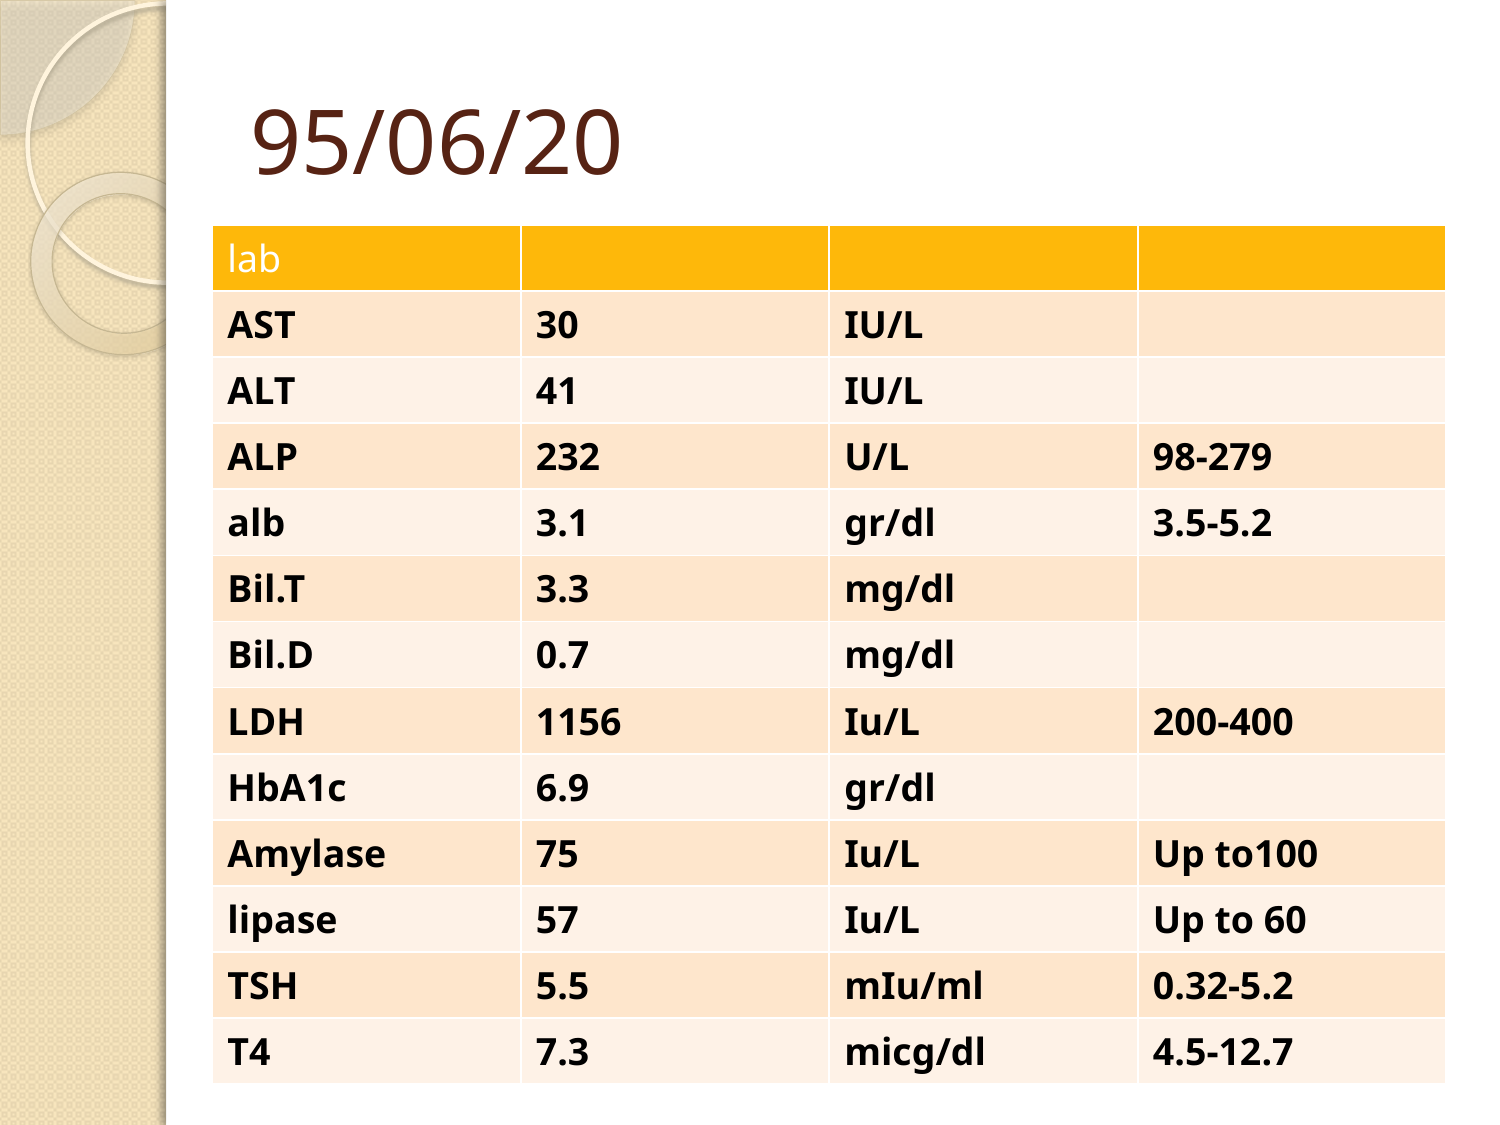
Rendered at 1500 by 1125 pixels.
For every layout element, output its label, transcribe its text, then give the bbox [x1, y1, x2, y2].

table_cell 0.32-5.2 [1139, 953, 1445, 1017]
table_cell Up to100 [1139, 821, 1445, 885]
table_cell ALT [213, 358, 520, 422]
table_cell 57 [522, 887, 828, 951]
table_cell LDH [213, 688, 520, 753]
table_cell [1139, 292, 1445, 356]
table_header [1139, 226, 1445, 290]
table_cell 3.5-5.2 [1139, 490, 1445, 555]
table_cell 41 [522, 358, 828, 422]
table_cell AST [213, 292, 520, 356]
table_cell mg/dl [830, 556, 1137, 621]
table_cell micg/dl [830, 1019, 1137, 1083]
table_cell mIu/ml [830, 953, 1137, 1017]
table_cell 30 [522, 292, 828, 356]
table_cell Iu/L [830, 821, 1137, 885]
table_cell Bil.T [213, 556, 520, 621]
table_cell gr/dl [830, 490, 1137, 555]
table_cell lipase [213, 887, 520, 951]
table_cell [1139, 755, 1445, 819]
table_cell HbA1c [213, 755, 520, 819]
table_cell U/L [830, 424, 1137, 488]
table_cell 3.1 [522, 490, 828, 555]
table_cell gr/dl [830, 755, 1137, 819]
table_cell Iu/L [830, 887, 1137, 951]
table_header lab [213, 226, 520, 290]
table_header [830, 226, 1137, 290]
table_cell 75 [522, 821, 828, 885]
table_cell alb [213, 490, 520, 555]
table_cell T4 [213, 1019, 520, 1083]
table_cell Amylase [213, 821, 520, 885]
table_cell IU/L [830, 358, 1137, 422]
table_cell [1139, 358, 1445, 422]
table_cell 6.9 [522, 755, 828, 819]
table_cell Iu/L [830, 688, 1137, 753]
table_cell ALP [213, 424, 520, 488]
table_header [522, 226, 828, 290]
table_cell TSH [213, 953, 520, 1017]
table_cell 0.7 [522, 622, 828, 687]
table_cell Bil.D [213, 622, 520, 687]
table_cell 98-279 [1139, 424, 1445, 488]
table_cell 3.3 [522, 556, 828, 621]
table_cell 232 [522, 424, 828, 488]
table_cell mg/dl [830, 622, 1137, 687]
table_cell IU/L [830, 292, 1137, 356]
table_cell 200-400 [1139, 688, 1445, 753]
table_cell 7.3 [522, 1019, 828, 1083]
table_cell Up to 60 [1139, 887, 1445, 951]
title 95/06/20 [235, 45, 1466, 233]
table_cell [1139, 556, 1445, 621]
table_cell 5.5 [522, 953, 828, 1017]
table_cell 4.5-12.7 [1139, 1019, 1445, 1083]
table_cell [1139, 622, 1445, 687]
table_cell 1156 [522, 688, 828, 753]
